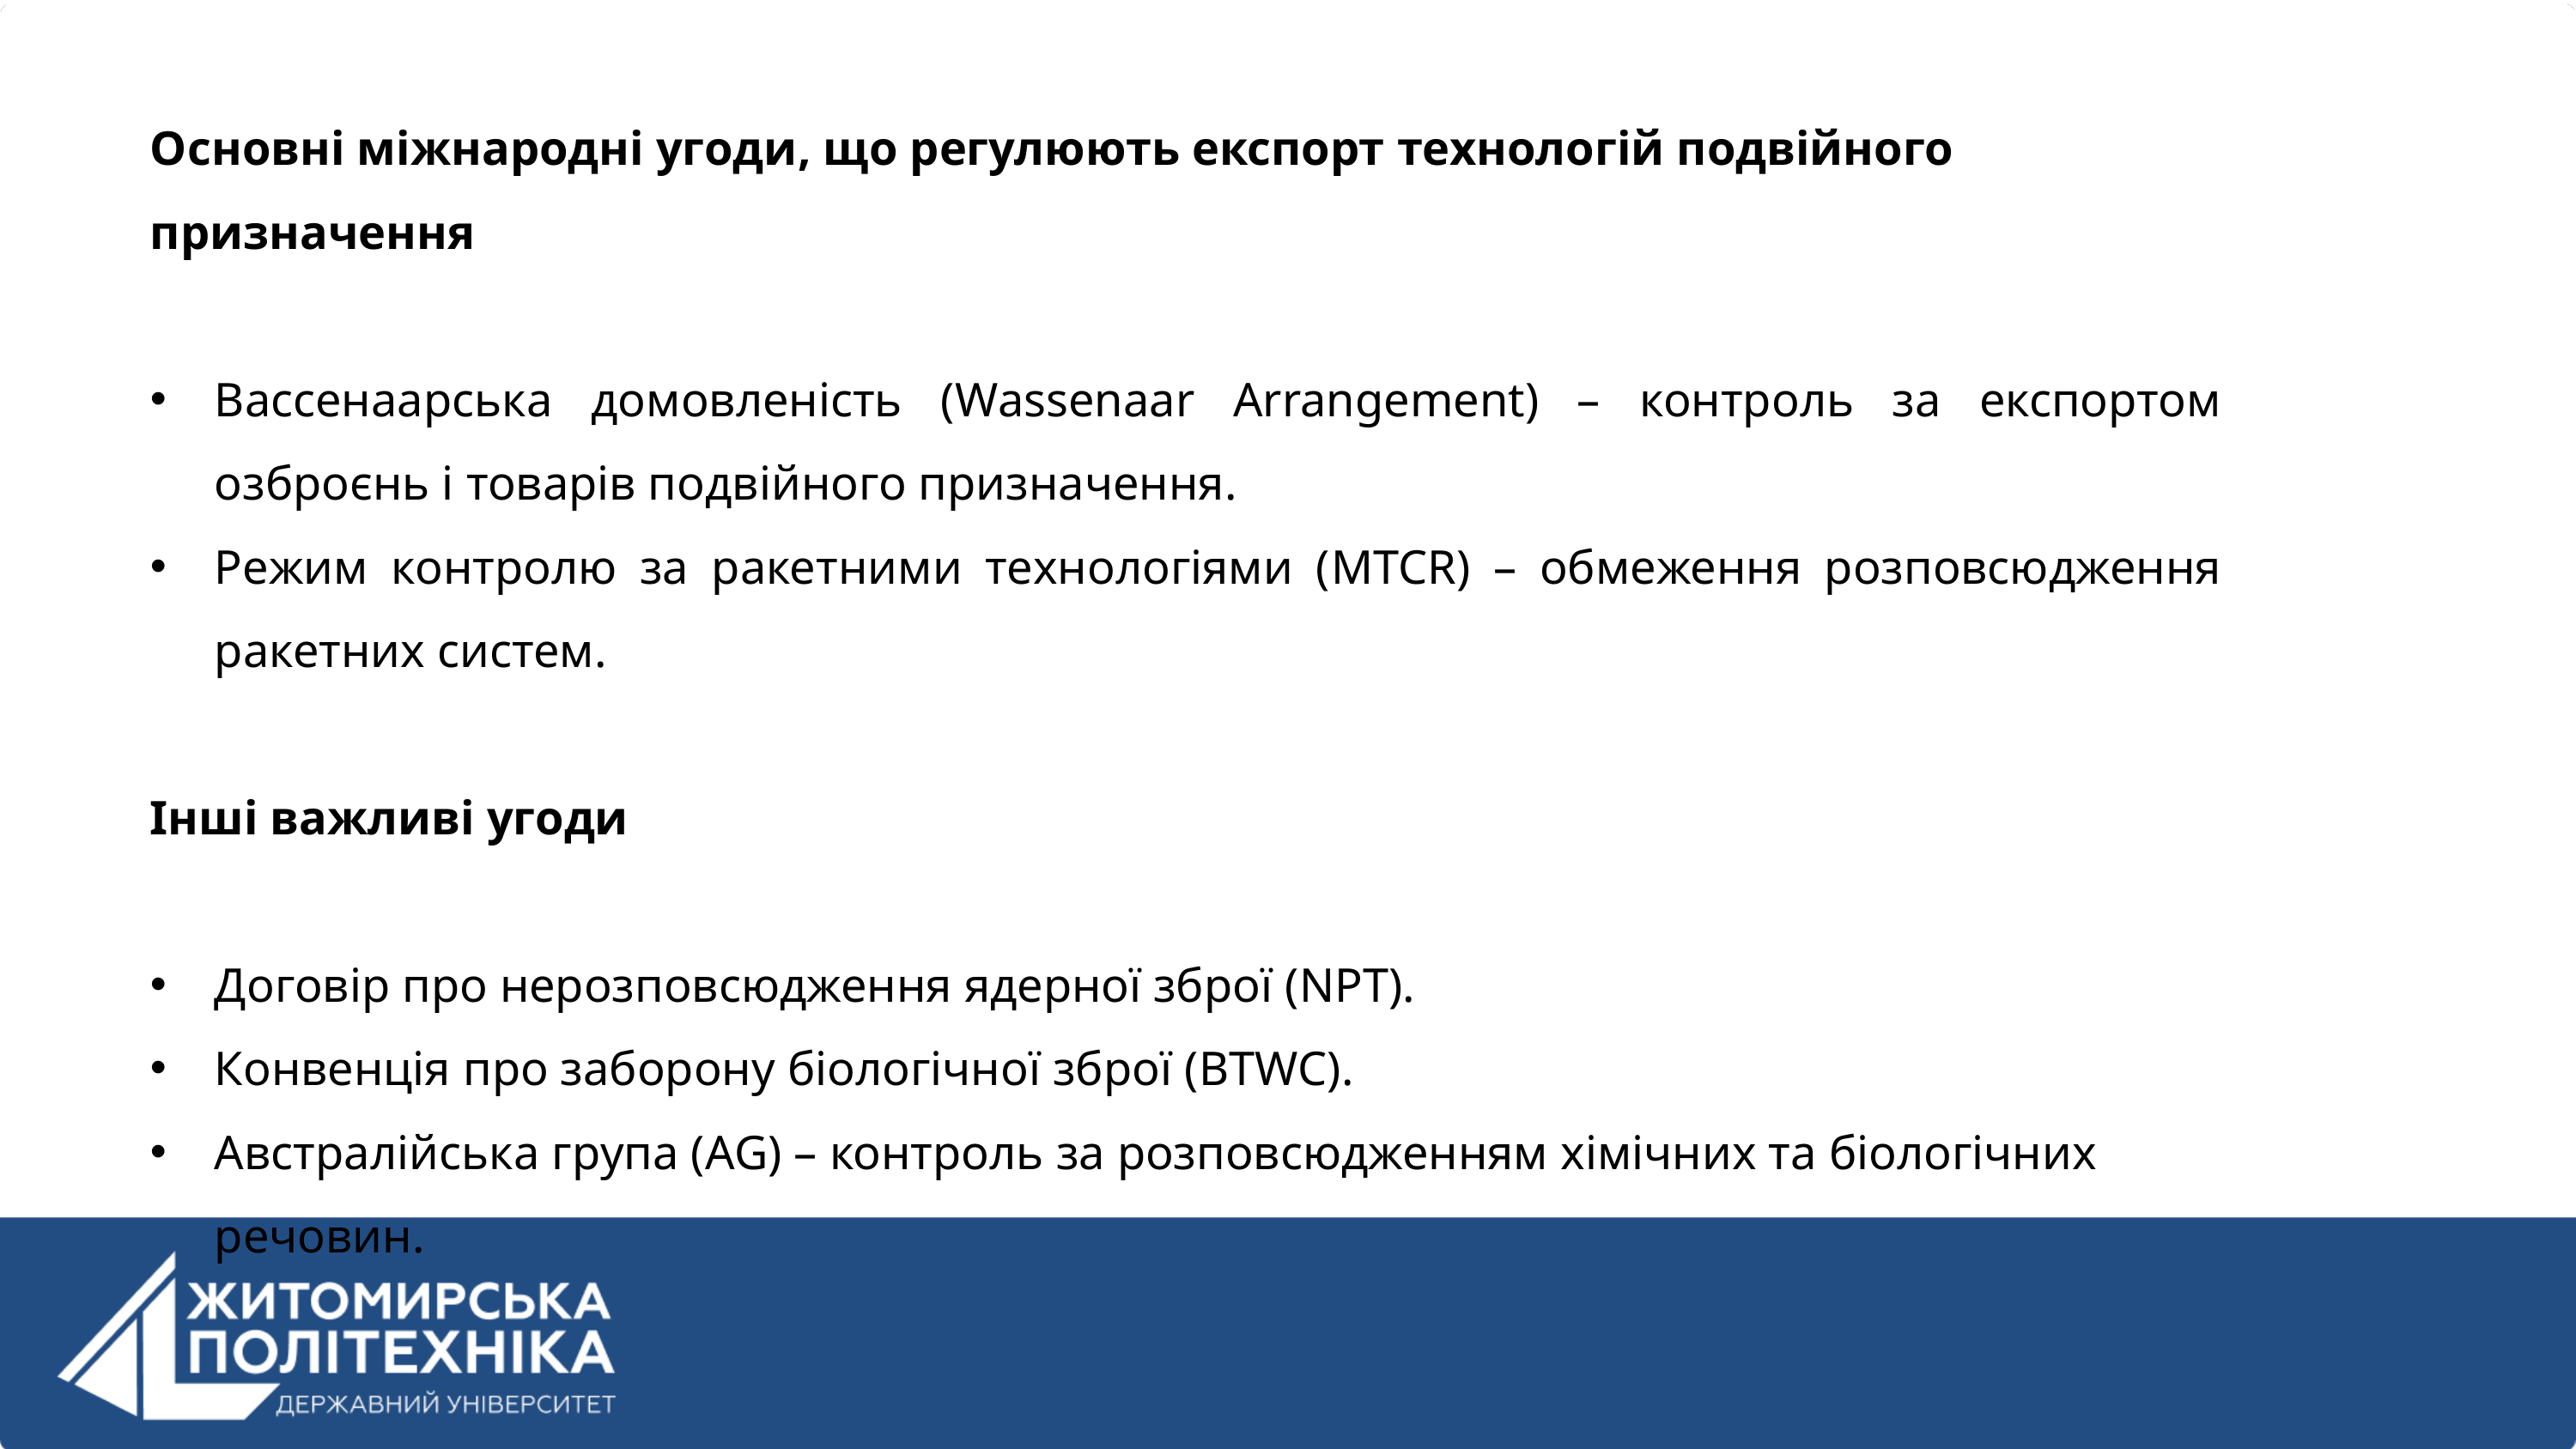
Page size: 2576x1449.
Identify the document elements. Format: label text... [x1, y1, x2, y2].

text_box [0, 3, 2576, 1449]
text_box Основні міжнародні угоди, що регулюють експорт технологій подвійного призначення Вассенаарська домовленість (Wassenaar Arrangement) – контроль за експортом озброєнь і товарів подвійного призначення. Режим контролю за ракетними технологіями (MTCR) – обмеження розповсюдження ракетних систем. Інші важливі угоди Договір про нерозповсюдження ядерної зброї (NPT). Конвенція про заборону біологічної зброї (BTWC). Австралійська група (AG) – контроль за розповсюдженням хімічних та біологічних речовин. [149, 91, 2222, 1346]
